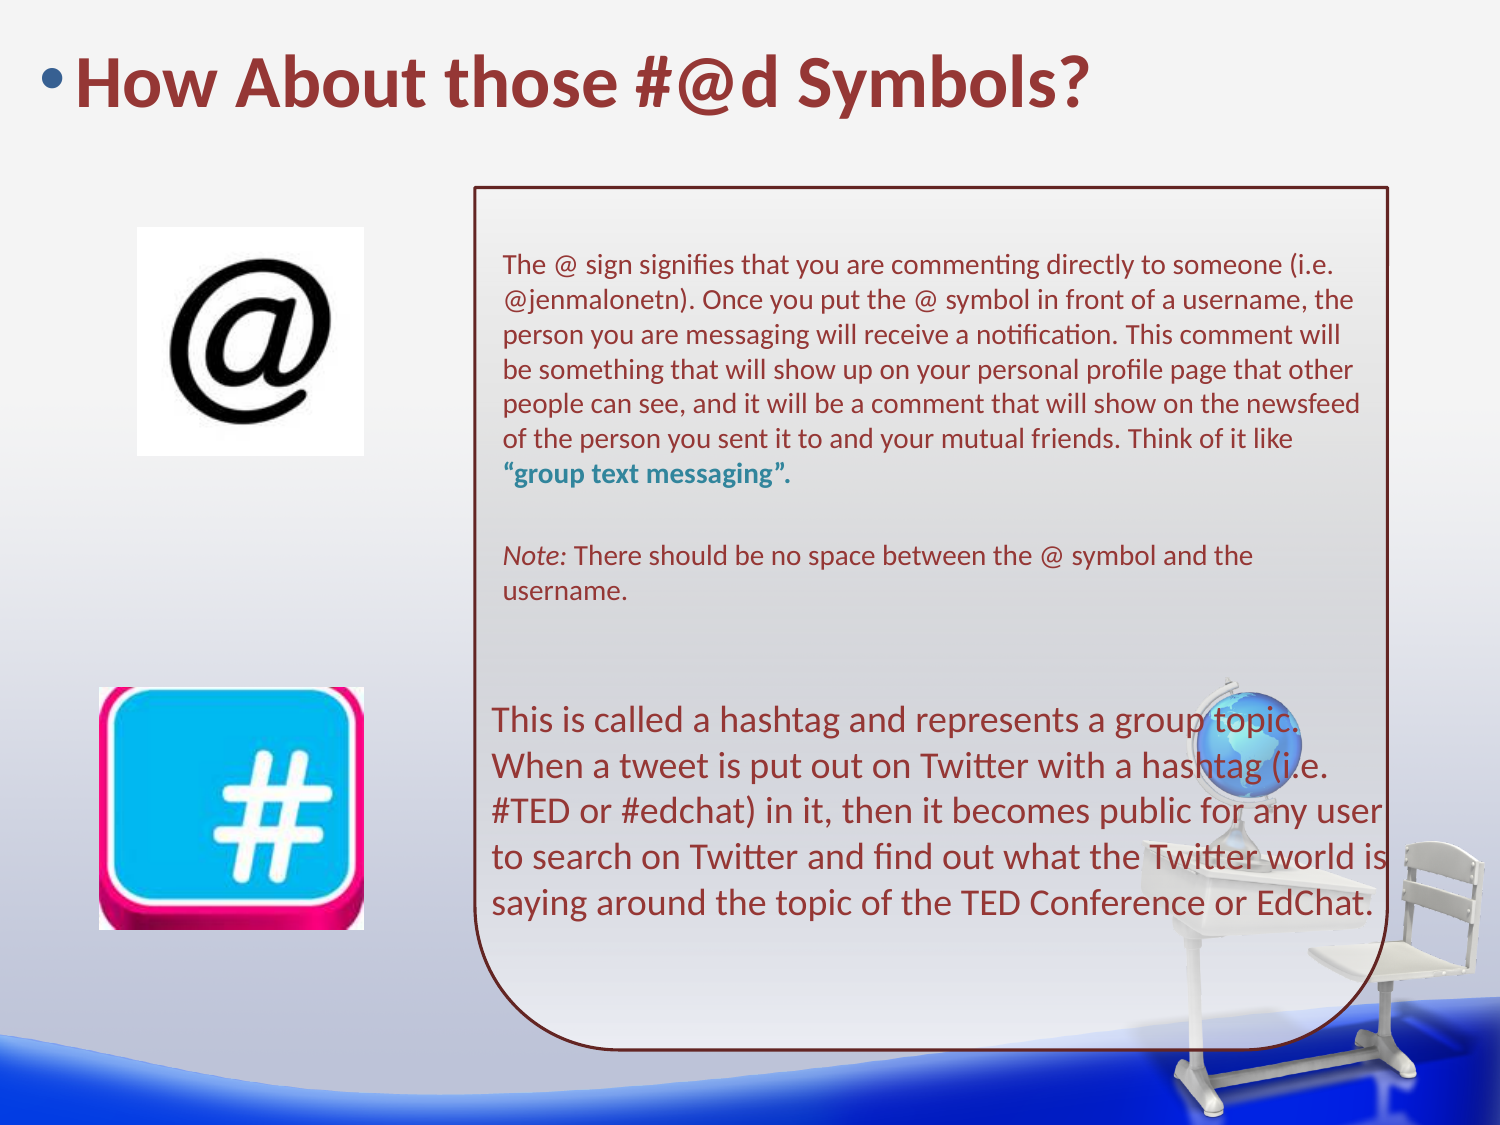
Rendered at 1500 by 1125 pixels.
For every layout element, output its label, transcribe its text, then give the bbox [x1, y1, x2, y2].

list The @ sign signifies that you are commenting directly to someone (i.e. @jenmalonetn). Once you put the @ symbol in front of a username, the person you are messaging will receive a notification. This comment will be something that will show up on your personal profile page that other people can see, and it will be a comment that will show on the newsfeed of the person you sent it to and your mutual friends. Think of it like “group text messaging”. Note: There should be no space between the @ symbol and the username. [487, 237, 1388, 675]
title How About those #@d Symbols? [24, 24, 1375, 130]
picture [0, 0, 1500, 1125]
text_box [473, 185, 1390, 934]
text_box [476, 938, 1386, 1052]
list This is called a hashtag and represents a group topic. When a tweet is put out on Twitter with a hashtag (i.e. #TED or #edchat) in it, then it becomes public for any user to search on Twitter and find out what the Twitter world is saying around the topic of the TED Conference or EdChat. [476, 687, 1414, 938]
